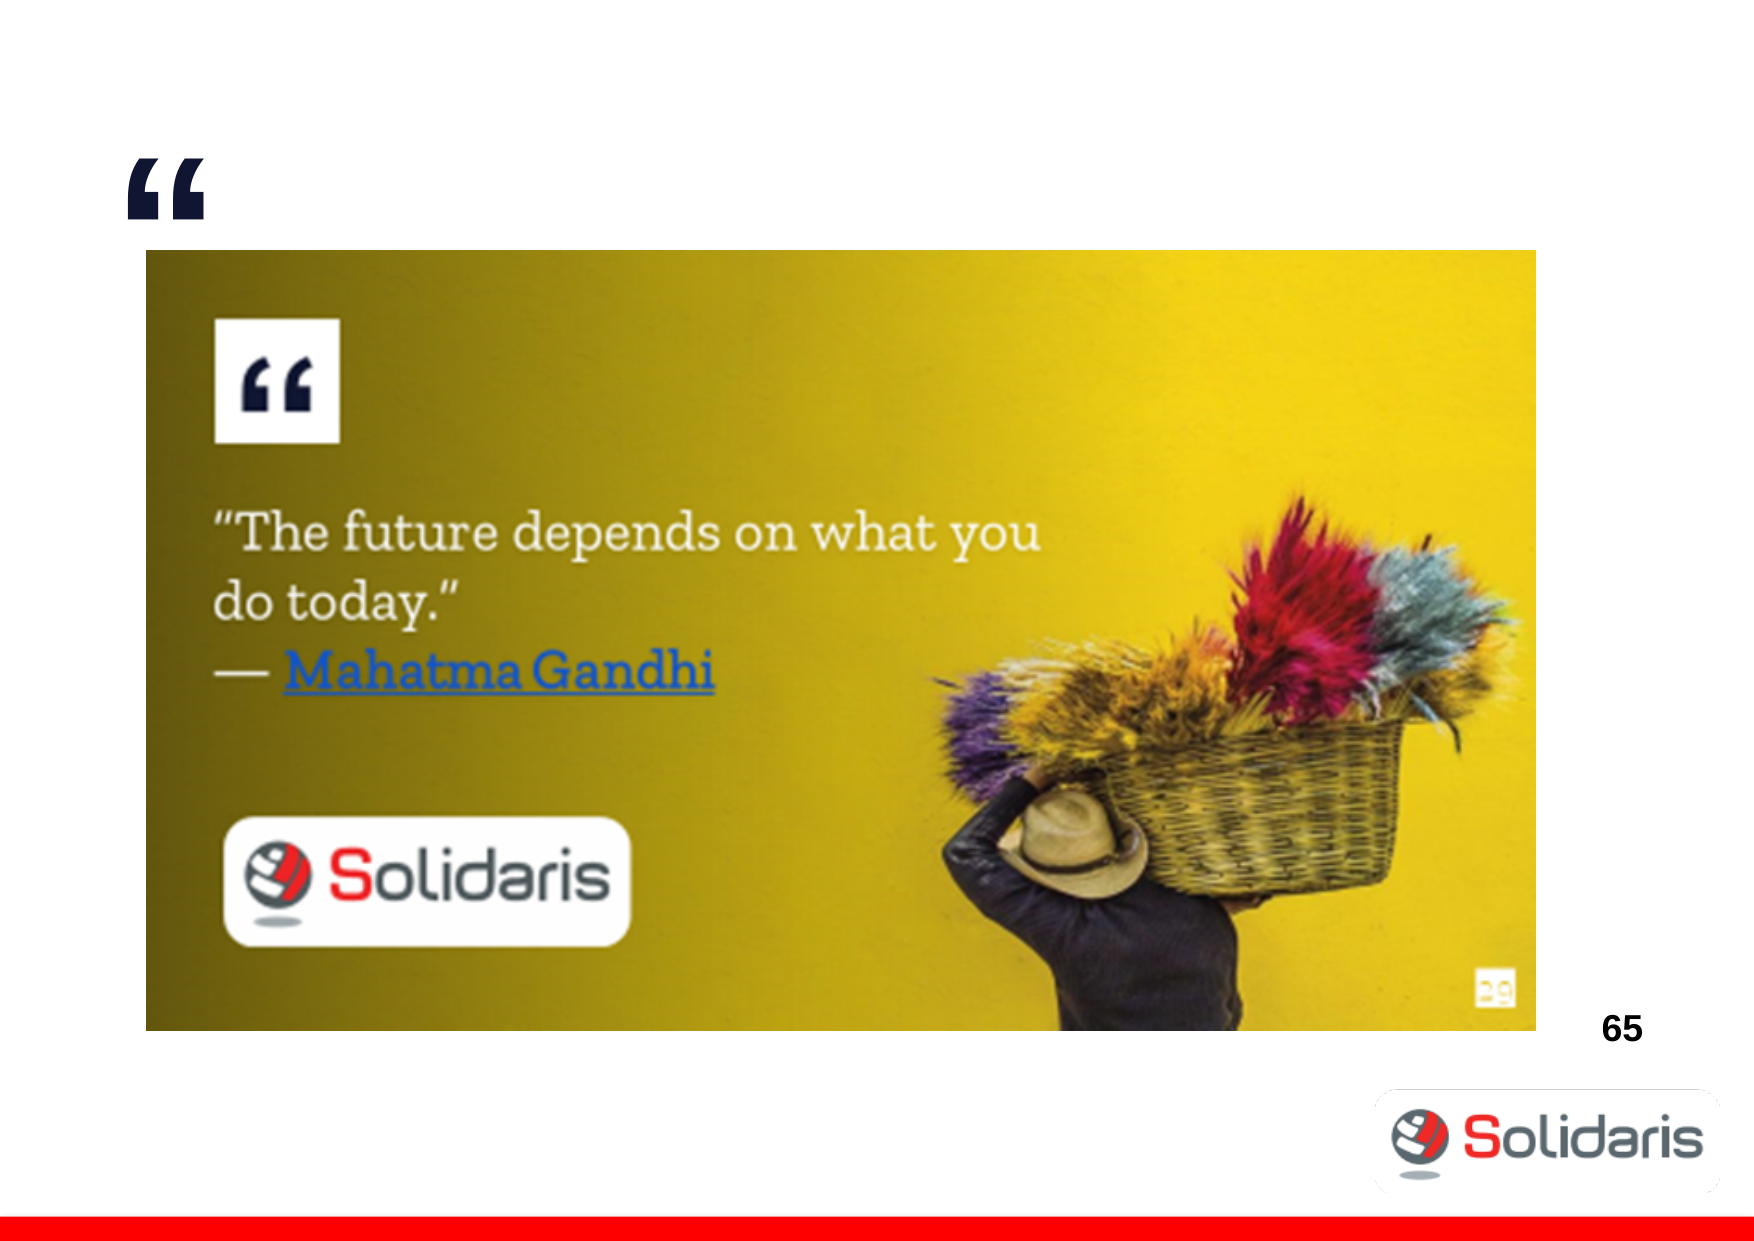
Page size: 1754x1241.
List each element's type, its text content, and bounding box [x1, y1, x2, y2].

picture [145, 250, 1536, 1031]
slide_number 65 [1586, 977, 1680, 1076]
